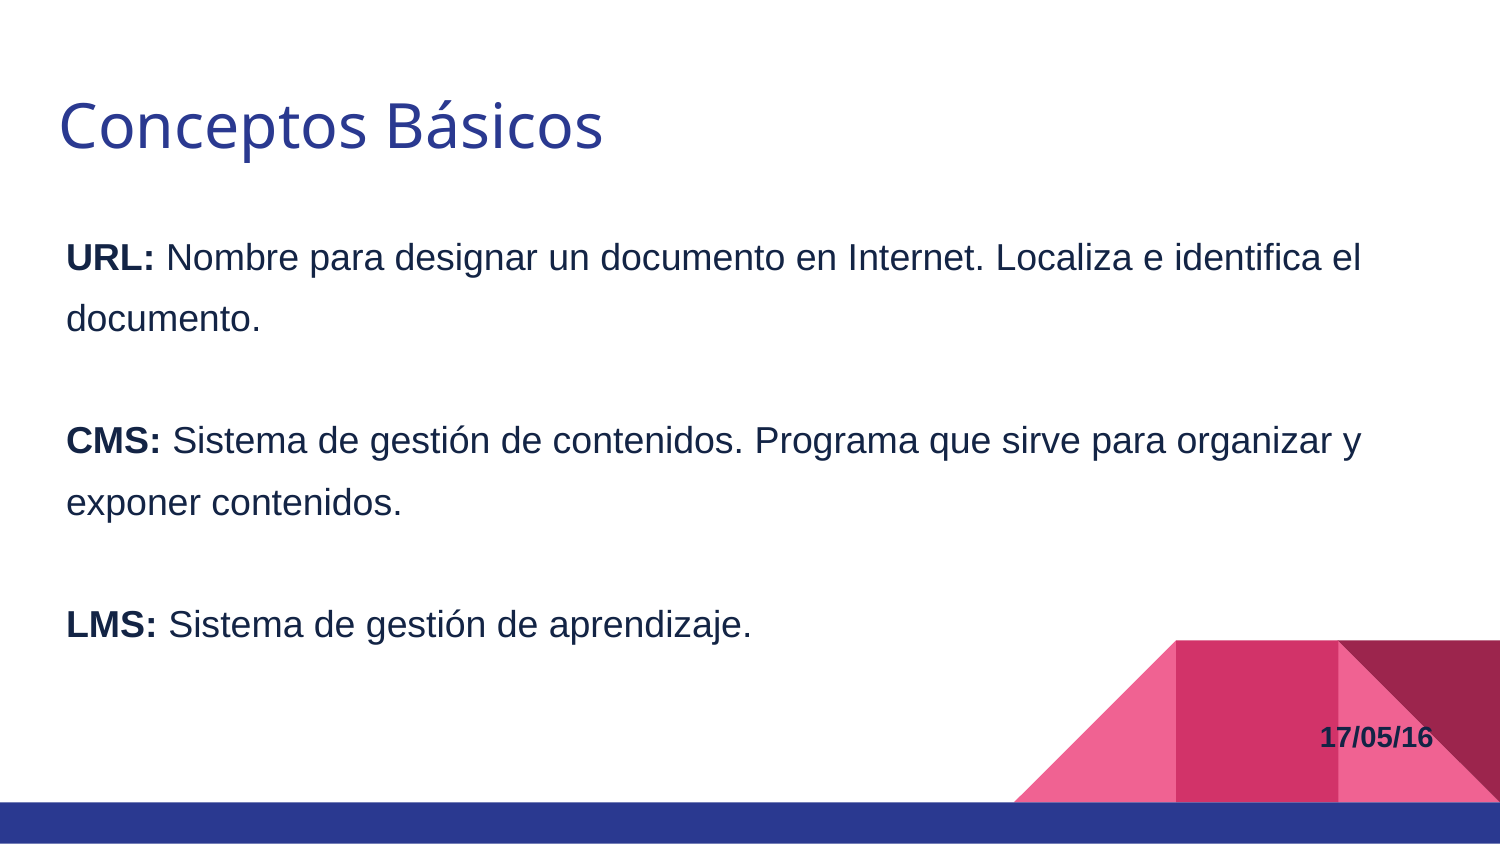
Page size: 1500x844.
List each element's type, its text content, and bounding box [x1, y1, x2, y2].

title Conceptos Básicos [43, 70, 1442, 171]
list URL: Nombre para designar un documento en Internet. Localiza e identifica el documento. CMS: Sistema de gestión de contenidos. Programa que sirve para organizar y exponer contenidos. LMS: Sistema de gestión de aprendizaje. 17/05/16 17/05/16 [51, 201, 1449, 789]
